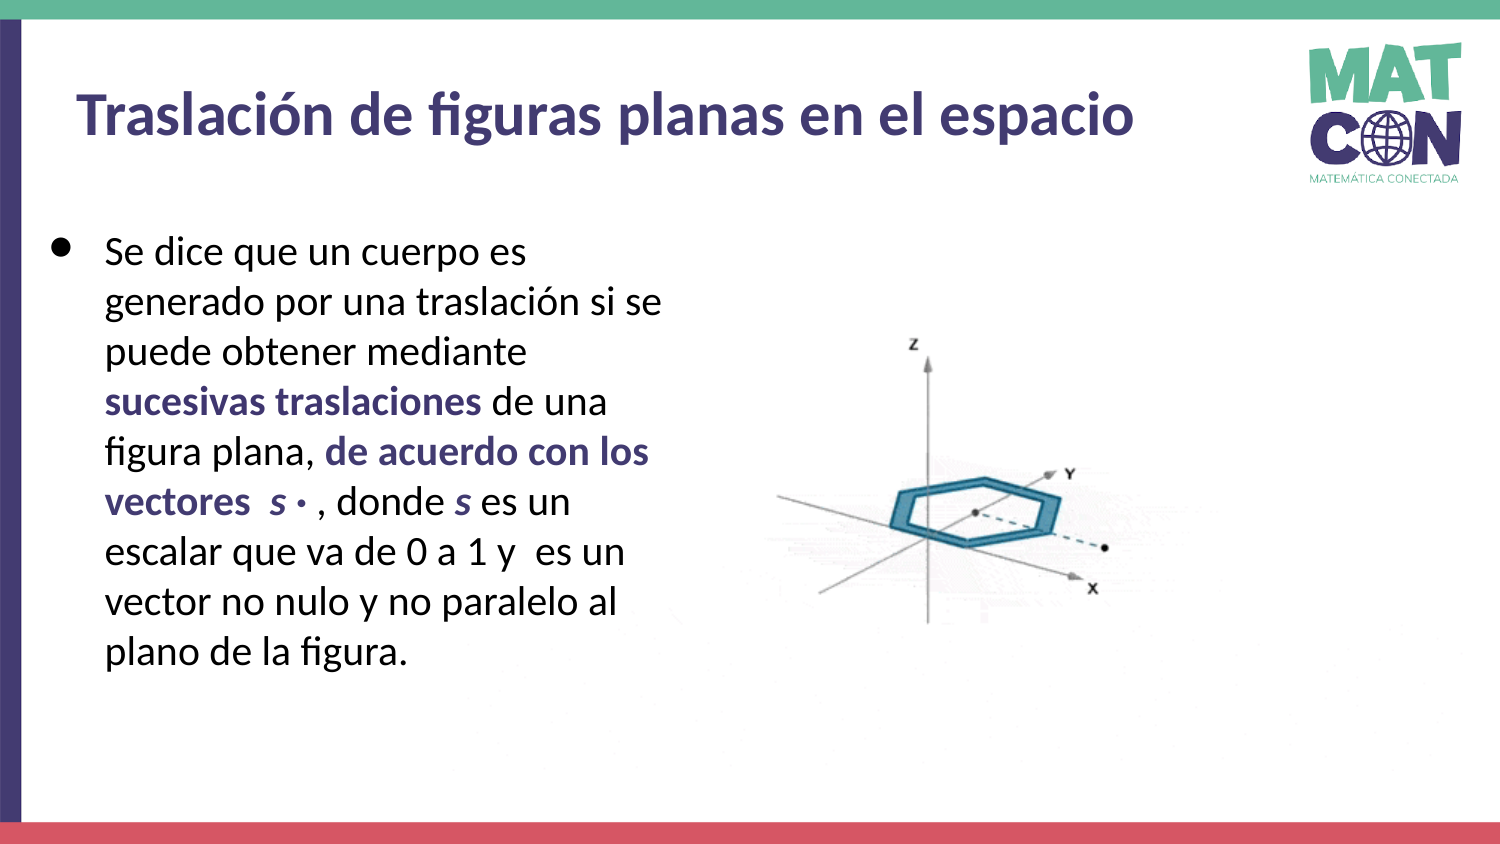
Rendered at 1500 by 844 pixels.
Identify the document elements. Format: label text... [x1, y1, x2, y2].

picture [0, 0, 1500, 844]
text_box Traslación de figuras planas en el espacio [65, 67, 1187, 154]
